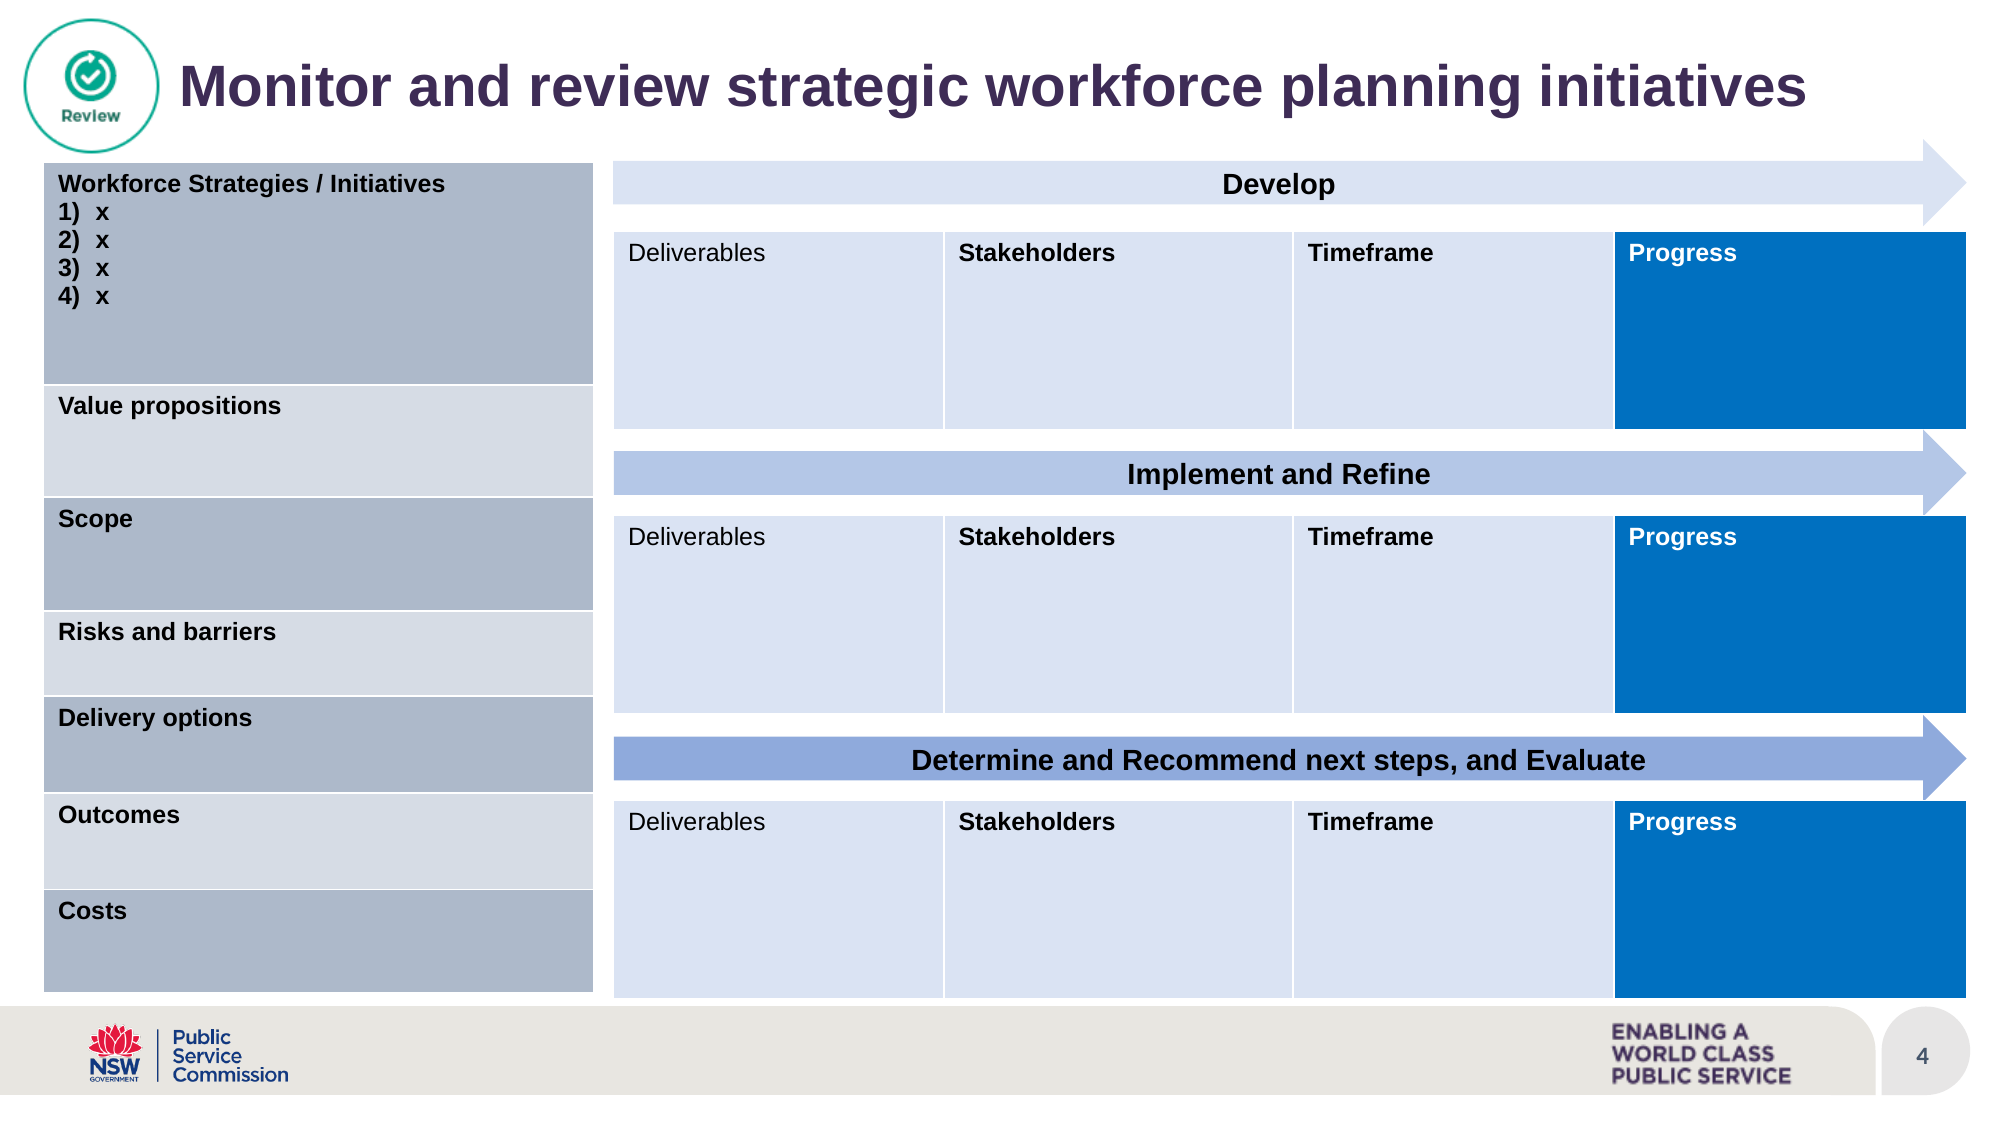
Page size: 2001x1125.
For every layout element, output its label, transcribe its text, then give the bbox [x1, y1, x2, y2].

table_header Timeframe [1294, 516, 1613, 713]
table_cell Delivery options [44, 697, 593, 792]
table_header Deliverables [614, 516, 943, 713]
table_header Stakeholders [945, 516, 1292, 713]
title Monitor and review strategic workforce planning initiatives [179, 55, 2000, 117]
table_header Timeframe [1294, 801, 1613, 998]
table_header Progress [1615, 516, 1966, 713]
text_box Implement and Refine [612, 426, 1969, 515]
table_header Deliverables [614, 232, 943, 429]
table_header Deliverables [614, 801, 943, 998]
table_header Stakeholders [945, 232, 1292, 429]
table_cell Risks and barriers [44, 612, 593, 695]
table_cell Costs [44, 890, 593, 992]
table_header Workforce Strategies / Initiatives x x x x [44, 163, 593, 384]
table_cell Outcomes [44, 794, 593, 889]
text_box Determine and Recommend next steps, and Evaluate [612, 712, 1969, 800]
table_header Progress [1615, 801, 1966, 998]
text_box Develop [612, 136, 1969, 229]
table_header Progress [1615, 232, 1966, 429]
table_cell Scope [44, 498, 593, 610]
picture [21, 16, 161, 155]
table_cell Value propositions [44, 386, 593, 496]
table_header Stakeholders [945, 801, 1292, 998]
text_box 4 [1881, 1006, 1971, 1096]
table_header Timeframe [1294, 232, 1613, 429]
